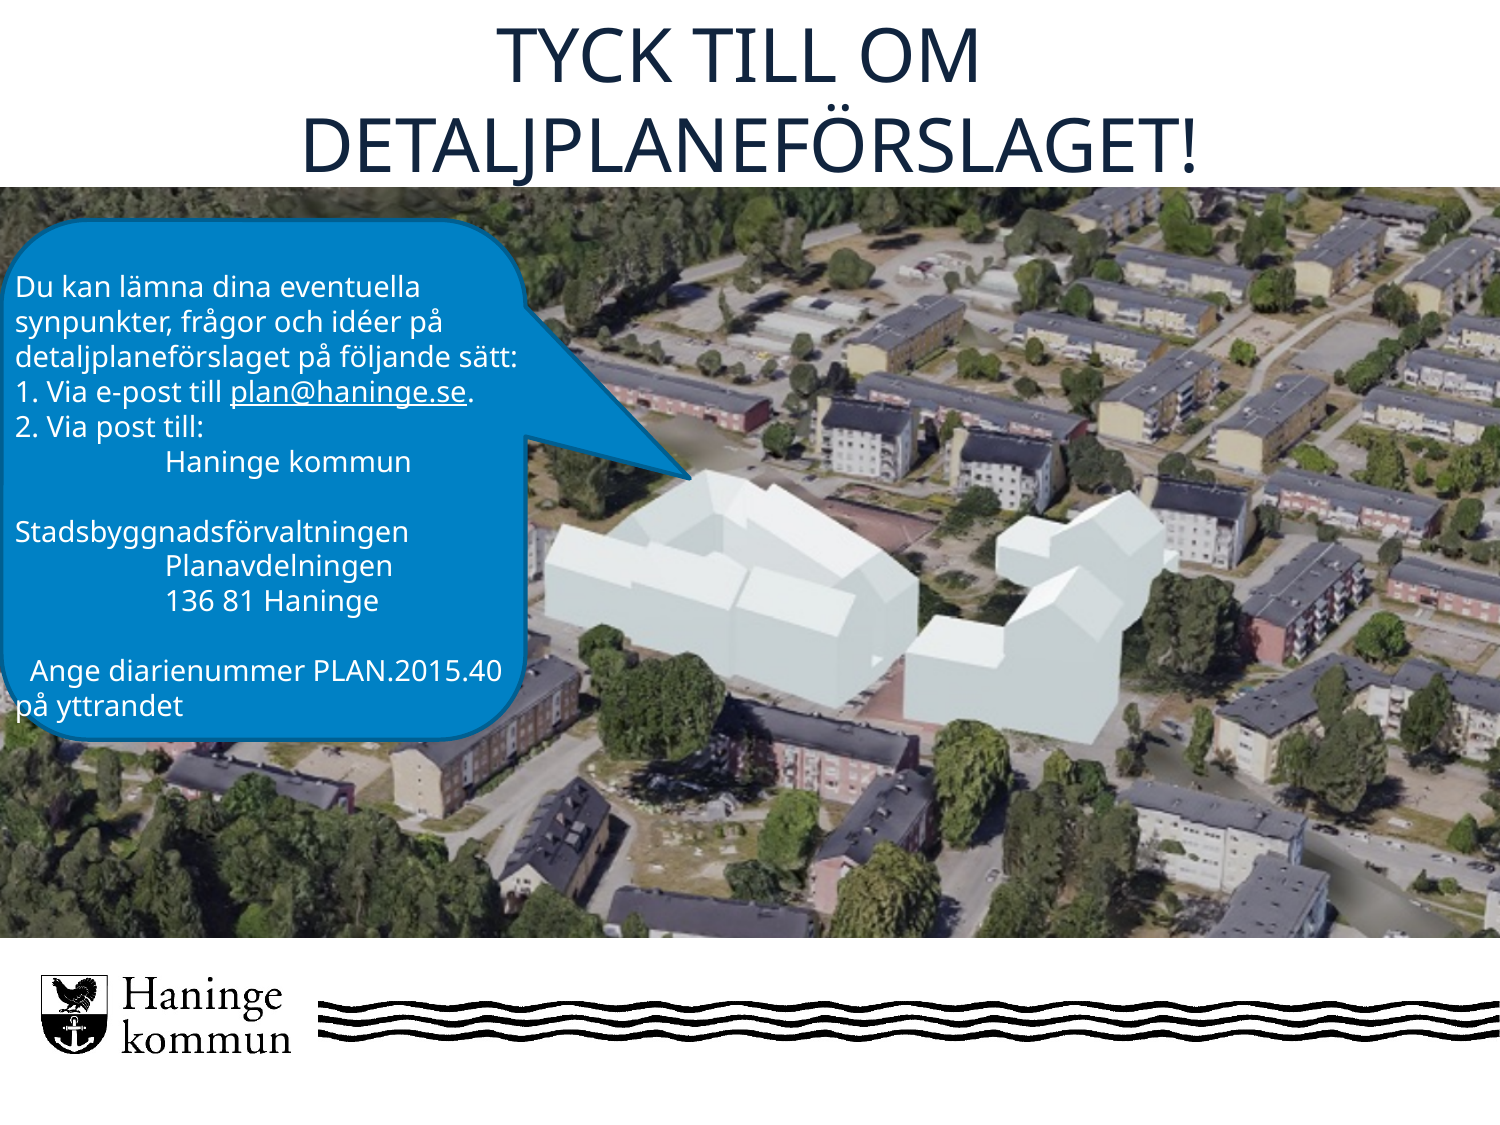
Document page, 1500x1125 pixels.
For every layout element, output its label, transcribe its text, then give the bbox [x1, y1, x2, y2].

picture [172, 668, 184, 680]
picture [144, 527, 155, 548]
picture [266, 354, 278, 364]
picture [249, 352, 260, 373]
picture [345, 561, 356, 582]
text_box TYCK TILL OM DETALJPLANEFÖRSLAGET! [53, 0, 1447, 185]
picture [281, 350, 289, 366]
picture [365, 598, 377, 610]
picture [248, 320, 252, 331]
picture [232, 562, 238, 575]
picture [183, 311, 190, 331]
picture [305, 352, 313, 366]
picture [159, 703, 171, 713]
picture [267, 591, 281, 610]
picture [128, 701, 135, 715]
picture [160, 282, 167, 296]
picture [267, 666, 274, 680]
picture [185, 591, 195, 598]
picture [454, 670, 459, 680]
picture [305, 526, 312, 541]
picture [147, 419, 154, 436]
picture [194, 666, 201, 680]
picture [144, 317, 156, 327]
picture [349, 669, 361, 676]
picture [129, 387, 137, 401]
picture [168, 556, 180, 575]
picture [396, 390, 400, 401]
picture [489, 661, 500, 678]
picture [334, 282, 342, 296]
picture [366, 457, 373, 471]
picture [221, 317, 229, 331]
picture [116, 527, 121, 538]
picture [234, 352, 242, 366]
picture [48, 529, 54, 540]
picture [414, 389, 426, 398]
picture [77, 422, 85, 436]
picture [60, 527, 68, 541]
picture [18, 277, 34, 296]
picture [306, 458, 310, 471]
picture [361, 527, 372, 548]
picture [48, 417, 53, 430]
picture [98, 387, 110, 397]
picture [170, 346, 176, 366]
picture [103, 422, 111, 436]
picture [292, 598, 298, 609]
picture [478, 352, 486, 366]
picture [491, 349, 498, 366]
picture [242, 388, 246, 401]
picture [318, 1000, 1500, 1042]
picture [321, 352, 329, 366]
picture [376, 661, 383, 680]
picture [263, 388, 269, 401]
picture [105, 317, 113, 331]
picture [141, 352, 148, 366]
picture [84, 698, 91, 715]
picture [0, 187, 1500, 938]
picture [173, 384, 180, 401]
picture [17, 352, 25, 366]
picture [111, 703, 117, 714]
picture [139, 666, 147, 680]
picture [227, 521, 233, 541]
picture [375, 319, 387, 328]
picture [126, 527, 137, 548]
picture [396, 671, 409, 680]
picture [142, 530, 146, 541]
picture [341, 389, 347, 400]
picture [87, 668, 99, 678]
picture [103, 353, 107, 366]
picture [239, 666, 247, 680]
picture [285, 318, 289, 331]
picture [406, 352, 414, 366]
picture [434, 319, 440, 330]
picture [316, 661, 324, 680]
picture [125, 425, 129, 436]
picture [168, 452, 183, 471]
picture [377, 529, 389, 541]
picture [376, 284, 388, 294]
picture [133, 314, 140, 331]
picture [260, 527, 268, 533]
picture [335, 596, 342, 610]
picture [257, 666, 264, 680]
picture [214, 285, 218, 296]
picture [41, 975, 291, 1054]
picture [245, 282, 253, 296]
picture [324, 387, 331, 401]
picture [342, 346, 348, 366]
picture [141, 701, 149, 715]
picture [361, 355, 365, 366]
picture [419, 352, 427, 366]
picture [194, 458, 200, 471]
picture [20, 382, 25, 401]
picture [421, 318, 425, 331]
picture [17, 523, 24, 532]
picture [223, 317, 234, 338]
picture [349, 596, 360, 617]
picture [305, 561, 313, 575]
picture [347, 281, 354, 296]
picture [195, 561, 203, 575]
picture [51, 317, 59, 331]
picture [226, 597, 234, 602]
picture [64, 276, 70, 296]
picture [183, 529, 189, 540]
picture [501, 350, 509, 366]
picture [266, 459, 278, 468]
picture [470, 661, 484, 680]
picture [53, 389, 60, 401]
picture [390, 353, 396, 366]
picture [77, 387, 85, 401]
picture [69, 317, 77, 331]
picture [38, 701, 46, 715]
picture [437, 352, 449, 362]
picture [341, 317, 349, 331]
picture [51, 349, 58, 366]
picture [383, 561, 390, 575]
picture [20, 323, 27, 331]
picture [279, 666, 291, 676]
picture [368, 661, 372, 680]
picture [236, 457, 243, 471]
picture [151, 390, 155, 401]
picture [32, 669, 46, 678]
picture [247, 355, 251, 366]
picture [361, 563, 373, 575]
picture [83, 352, 88, 373]
picture [263, 283, 269, 296]
picture [195, 284, 201, 295]
picture [309, 596, 317, 610]
picture [312, 284, 324, 293]
picture [82, 317, 88, 332]
picture [56, 666, 63, 680]
picture [153, 354, 165, 363]
picture [282, 282, 294, 292]
picture [175, 700, 182, 715]
picture [410, 282, 418, 296]
picture [321, 527, 328, 541]
picture [359, 317, 371, 327]
picture [359, 527, 367, 541]
picture [97, 527, 105, 539]
picture [101, 282, 109, 296]
picture [315, 458, 319, 471]
picture [210, 318, 216, 331]
picture [452, 389, 464, 398]
picture [276, 318, 280, 331]
picture [214, 561, 221, 575]
picture [399, 527, 406, 541]
picture [165, 419, 172, 436]
picture [178, 282, 185, 296]
picture [276, 561, 288, 571]
picture [246, 530, 250, 541]
picture [243, 591, 249, 610]
picture [35, 352, 47, 362]
picture [356, 457, 364, 471]
picture [53, 424, 60, 436]
picture [124, 530, 128, 541]
picture [170, 591, 175, 610]
picture [448, 661, 457, 670]
picture [150, 282, 158, 296]
picture [119, 310, 125, 331]
picture [134, 283, 140, 296]
picture [347, 599, 351, 610]
picture [291, 451, 297, 471]
picture [189, 355, 193, 366]
picture [191, 384, 198, 401]
picture [19, 417, 28, 424]
picture [209, 599, 213, 610]
picture [65, 352, 73, 366]
picture [358, 387, 366, 401]
picture [334, 661, 344, 680]
picture [343, 564, 347, 575]
picture [384, 387, 391, 401]
picture [122, 352, 130, 366]
picture [284, 527, 292, 541]
picture [73, 699, 81, 715]
picture [32, 525, 40, 541]
picture [338, 457, 346, 471]
picture [397, 387, 409, 408]
picture [48, 382, 53, 395]
picture [82, 282, 90, 296]
